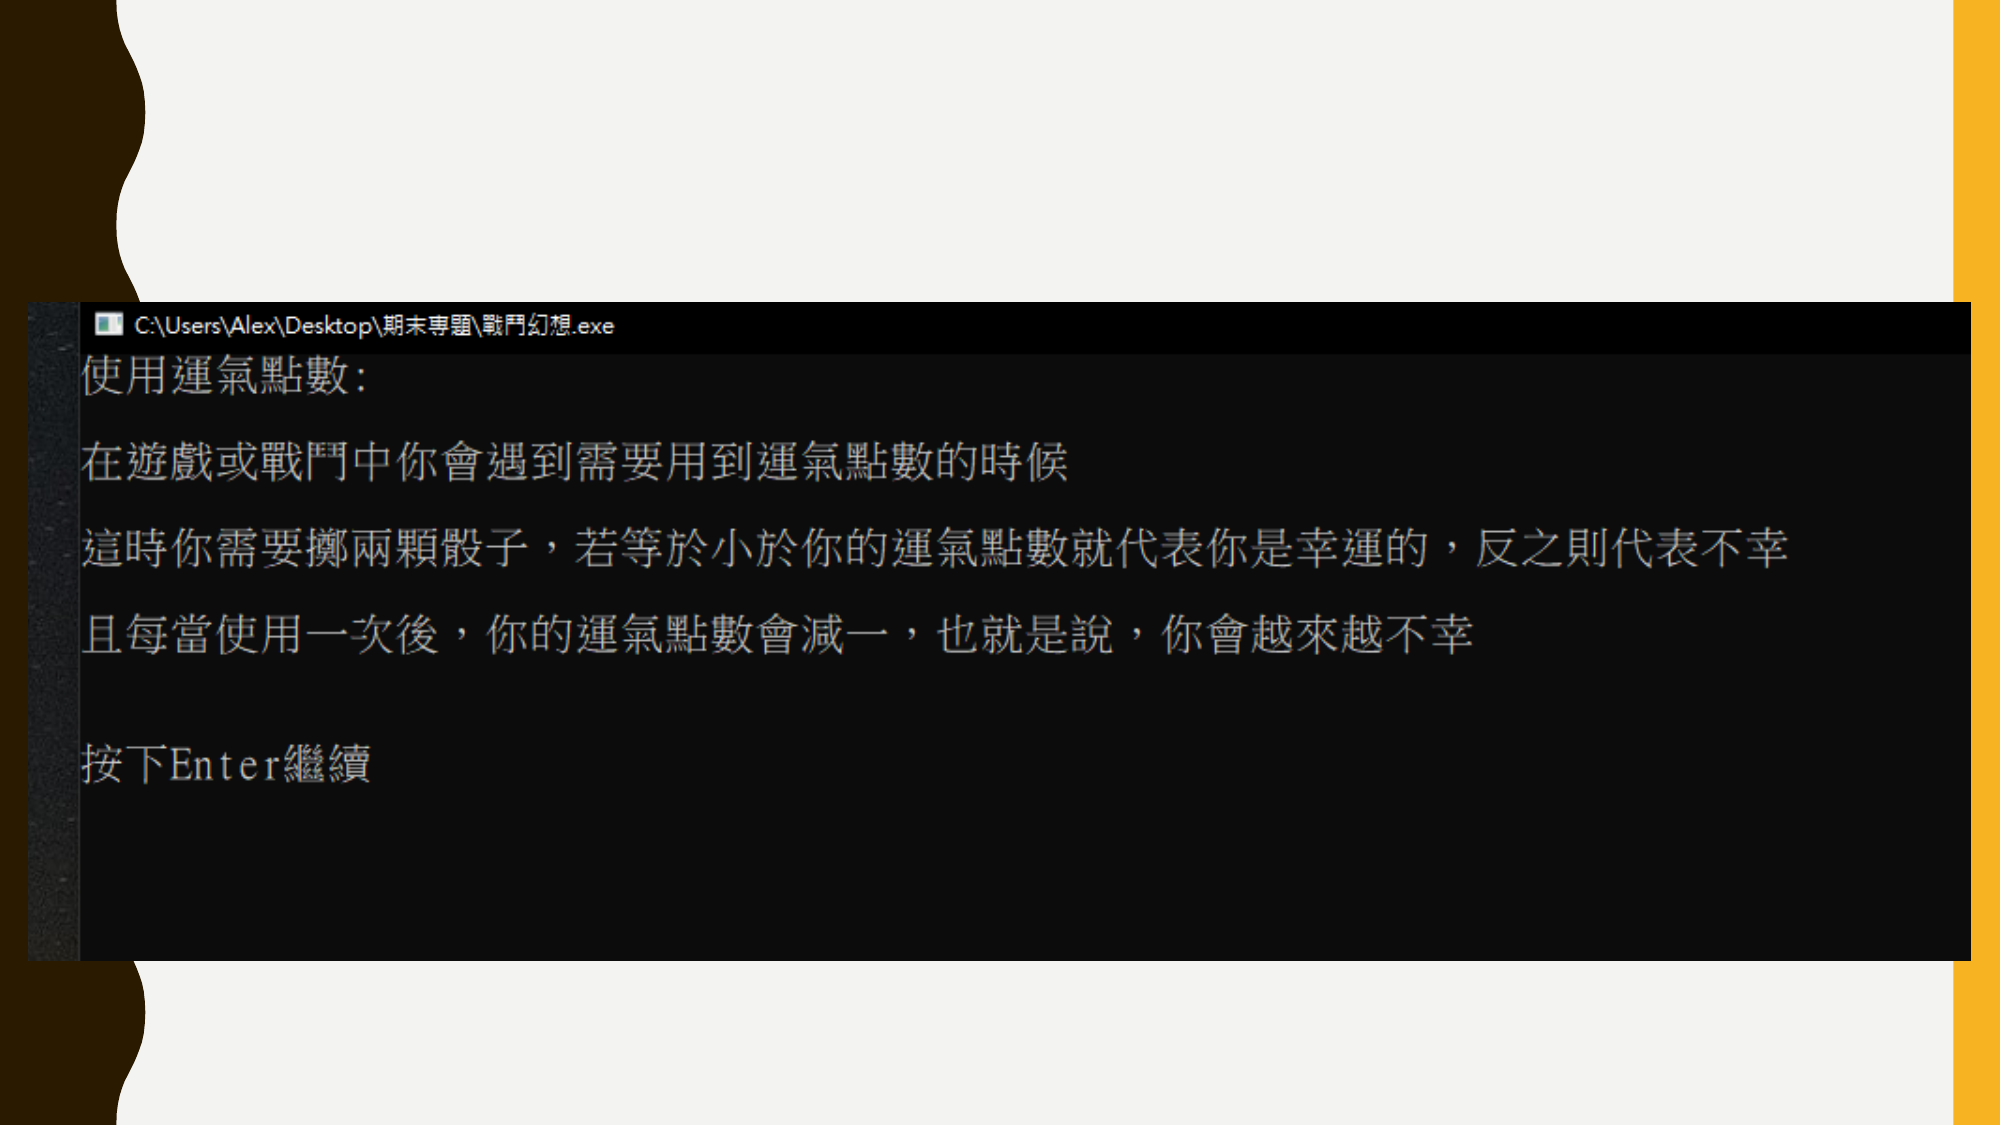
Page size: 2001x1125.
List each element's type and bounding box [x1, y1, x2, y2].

list [28, 302, 1971, 961]
